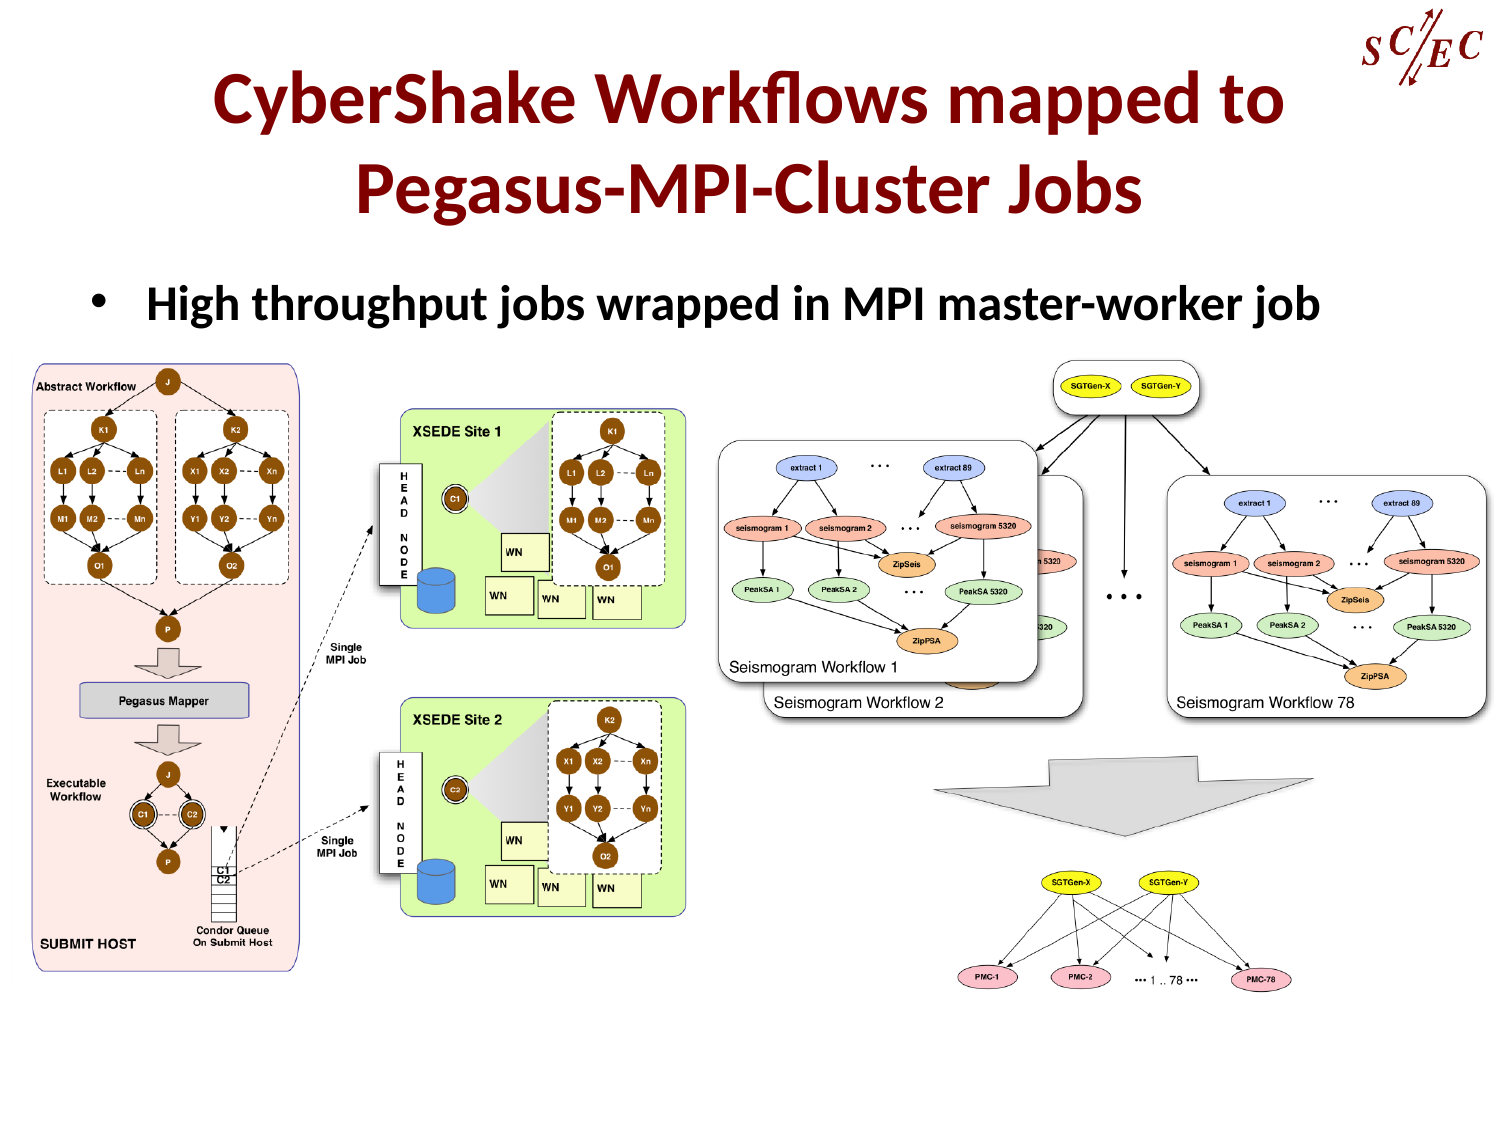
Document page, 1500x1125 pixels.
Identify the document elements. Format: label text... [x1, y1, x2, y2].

list High throughput jobs wrapped in MPI master-worker job [75, 262, 1491, 352]
title CyberShake Workflows mapped to Pegasus-MPI-Cluster Jobs [75, 45, 1425, 233]
picture [1359, 8, 1487, 92]
picture [0, 336, 1500, 1003]
